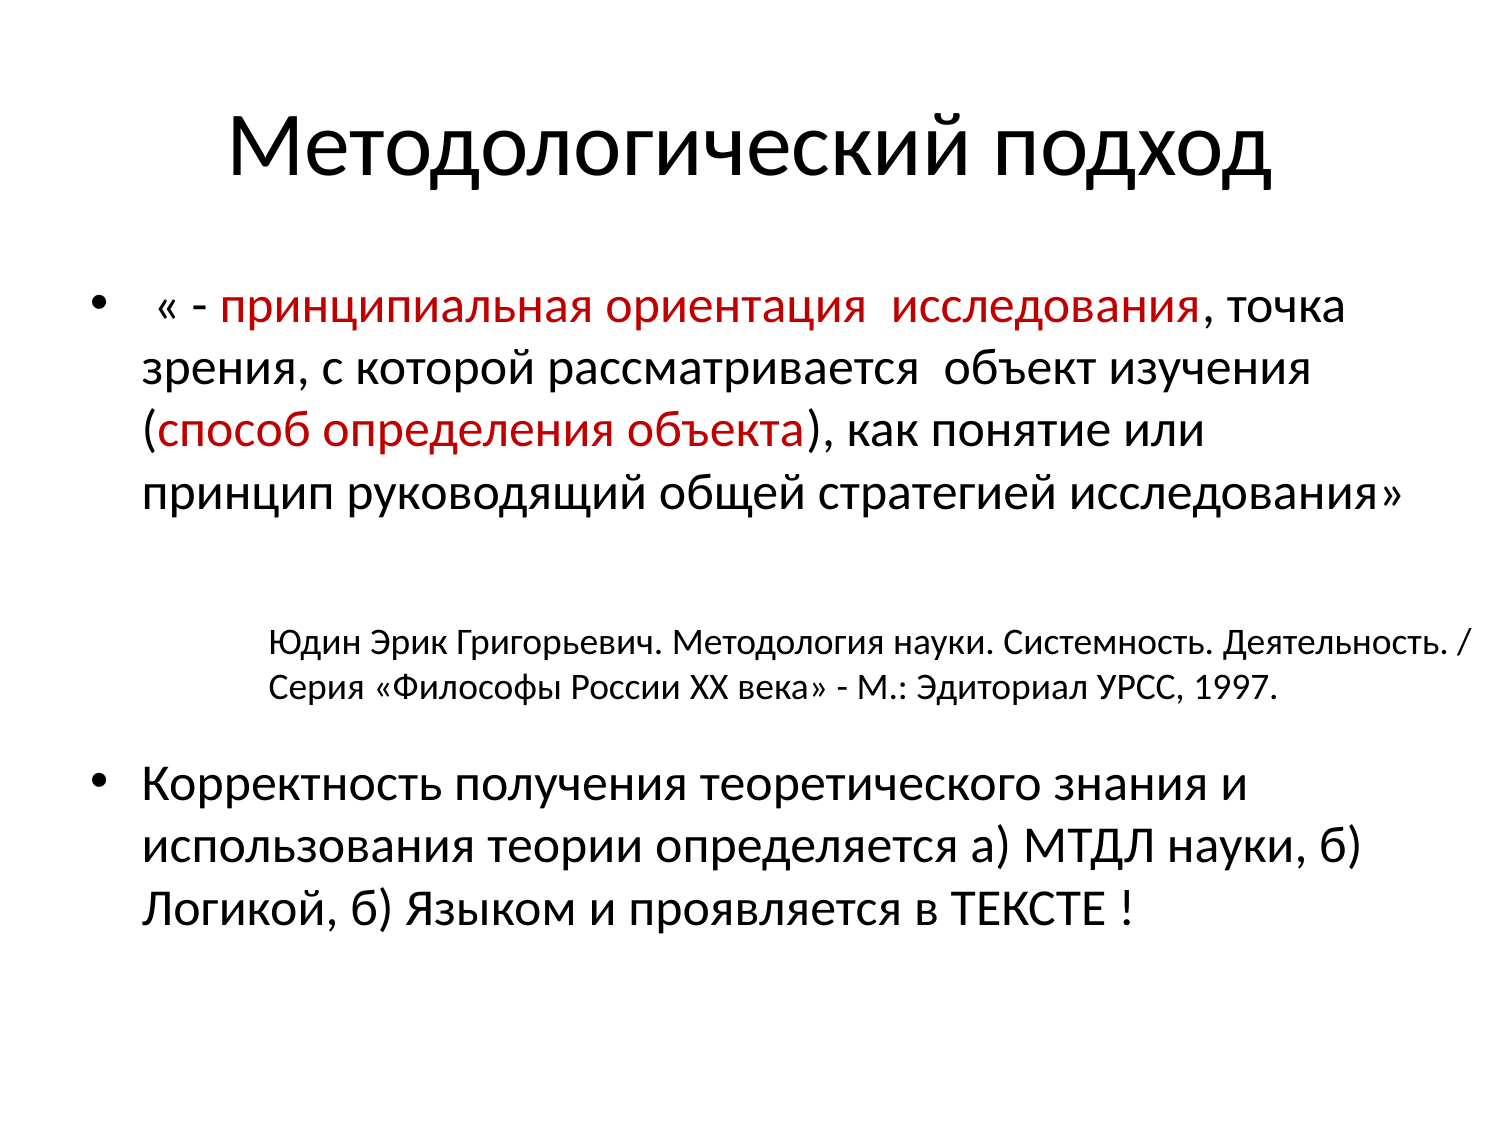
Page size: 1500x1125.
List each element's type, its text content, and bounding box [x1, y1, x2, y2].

list « - принципиальная ориентация исследования, точка зрения, с которой рассматривается объект изучения (способ определения объекта), как понятие или принцип руководящий общей стратегией исследования» Корректность получения теоретического знания и использования теории определяется а) МТДЛ науки, б) Логикой, б) Языком и проявляется в ТЕКСТЕ ! [75, 262, 1425, 1005]
text_box Юдин Эрик Григорьевич. Методология науки. Системность. Деятельность. / Серия «Философы России XX века» - М.: Эдиториал УРСС, 1997. [253, 609, 1500, 715]
title Методологический подход [75, 45, 1425, 233]
